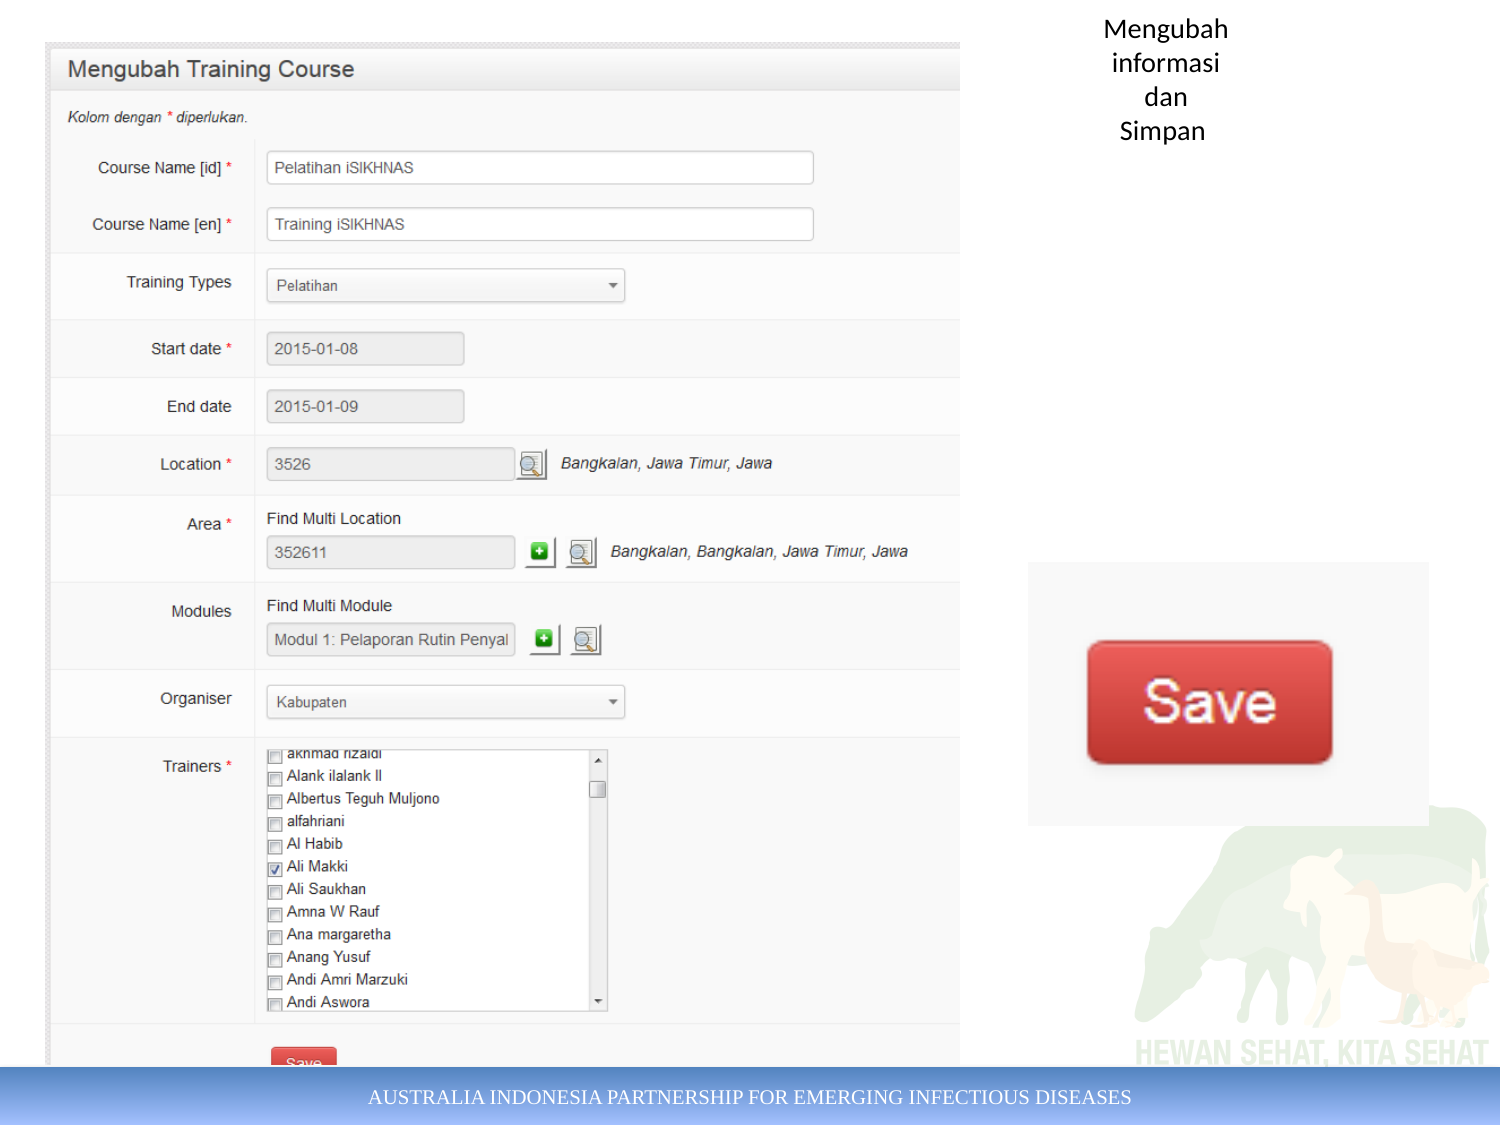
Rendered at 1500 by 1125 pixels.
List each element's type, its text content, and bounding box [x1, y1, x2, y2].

title Mengubah informasi dan Simpan [903, 1, 1429, 189]
picture [1028, 562, 1429, 827]
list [44, 42, 961, 1066]
